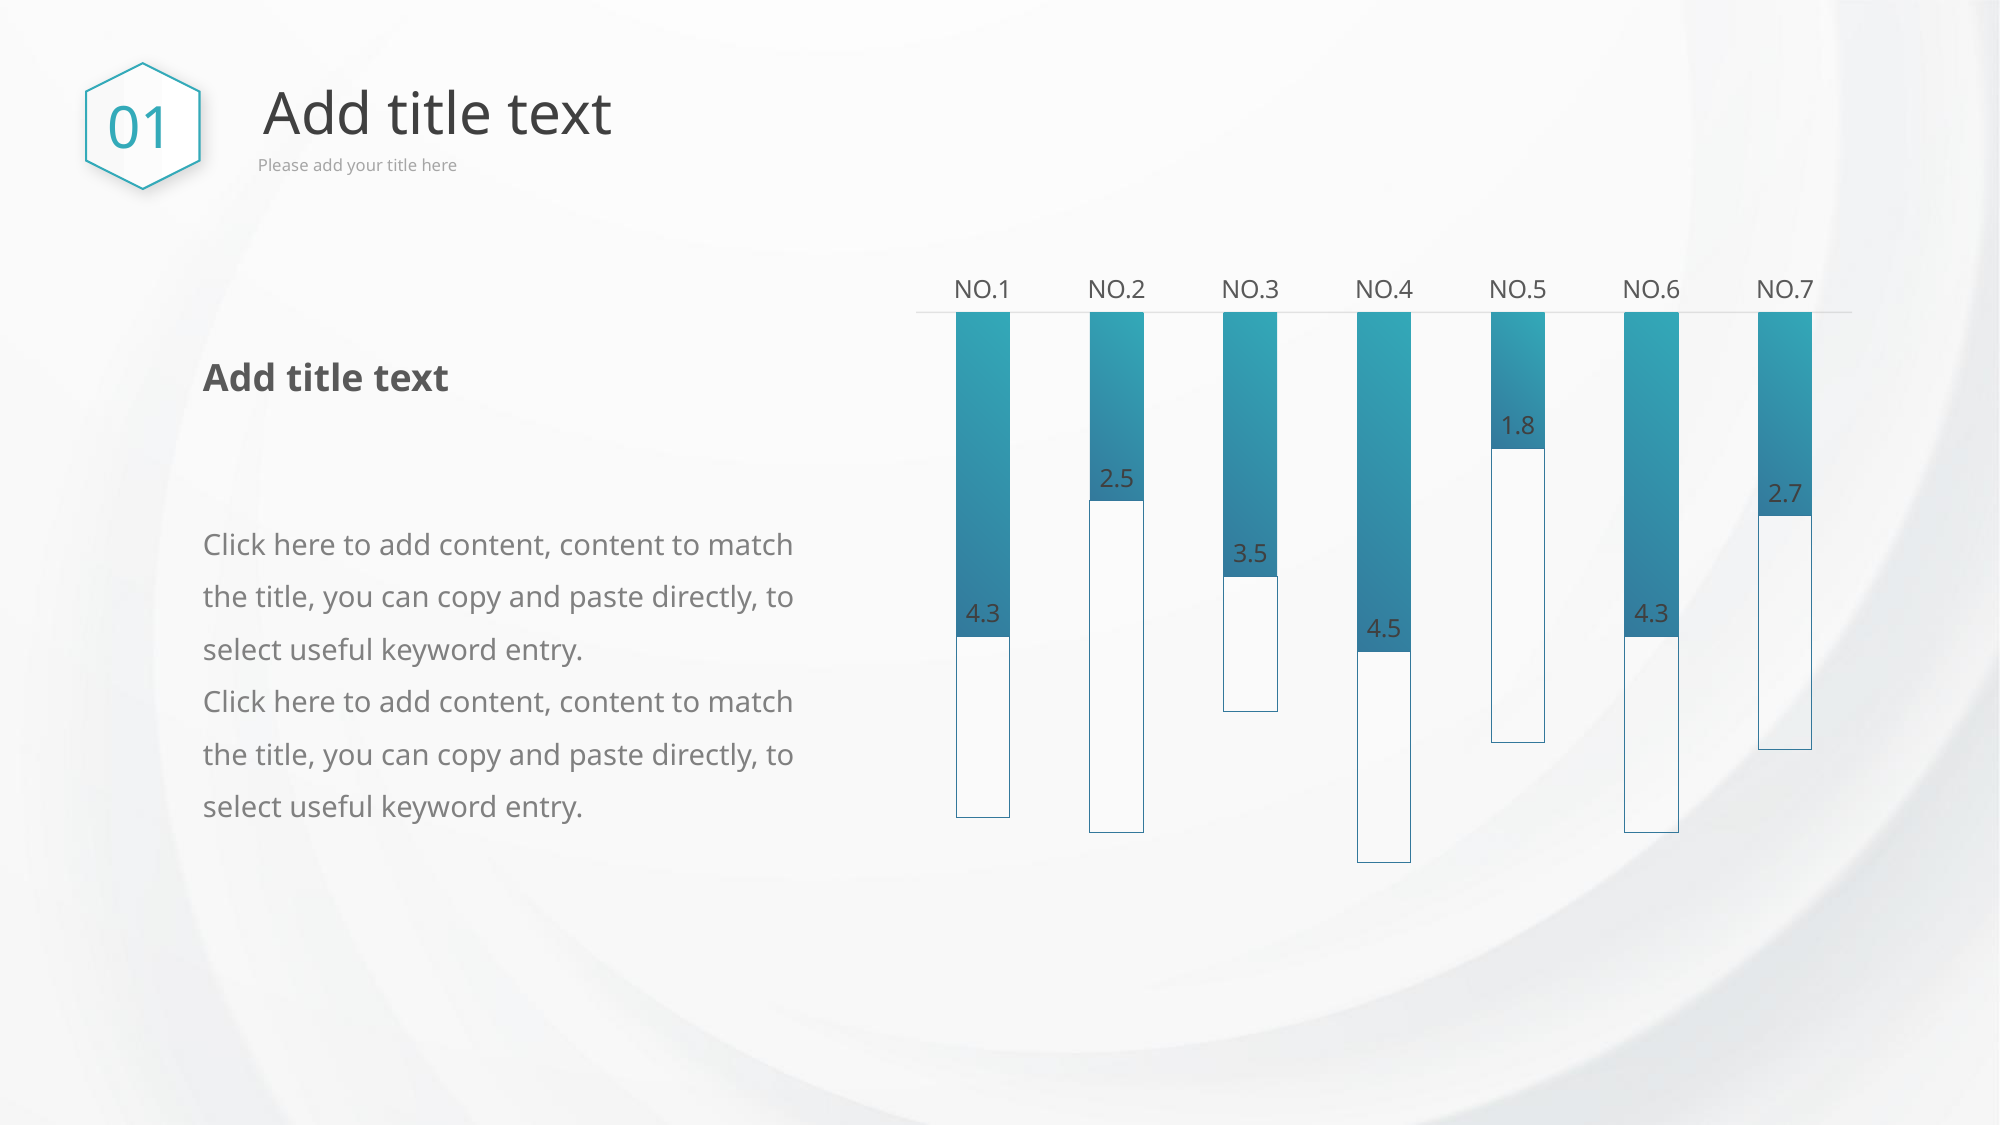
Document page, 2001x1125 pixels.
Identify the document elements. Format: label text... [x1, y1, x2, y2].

chart [896, 258, 1872, 929]
picture [0, 0, 2000, 1125]
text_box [71, 63, 742, 189]
text_box Click here to add content, content to match the title, you can copy and paste directly, to select useful keyword entry. Click here to add content, content to match the title, you can copy and paste directly, to select useful keyword entry. [188, 501, 836, 831]
text_box Add title text [188, 337, 687, 407]
